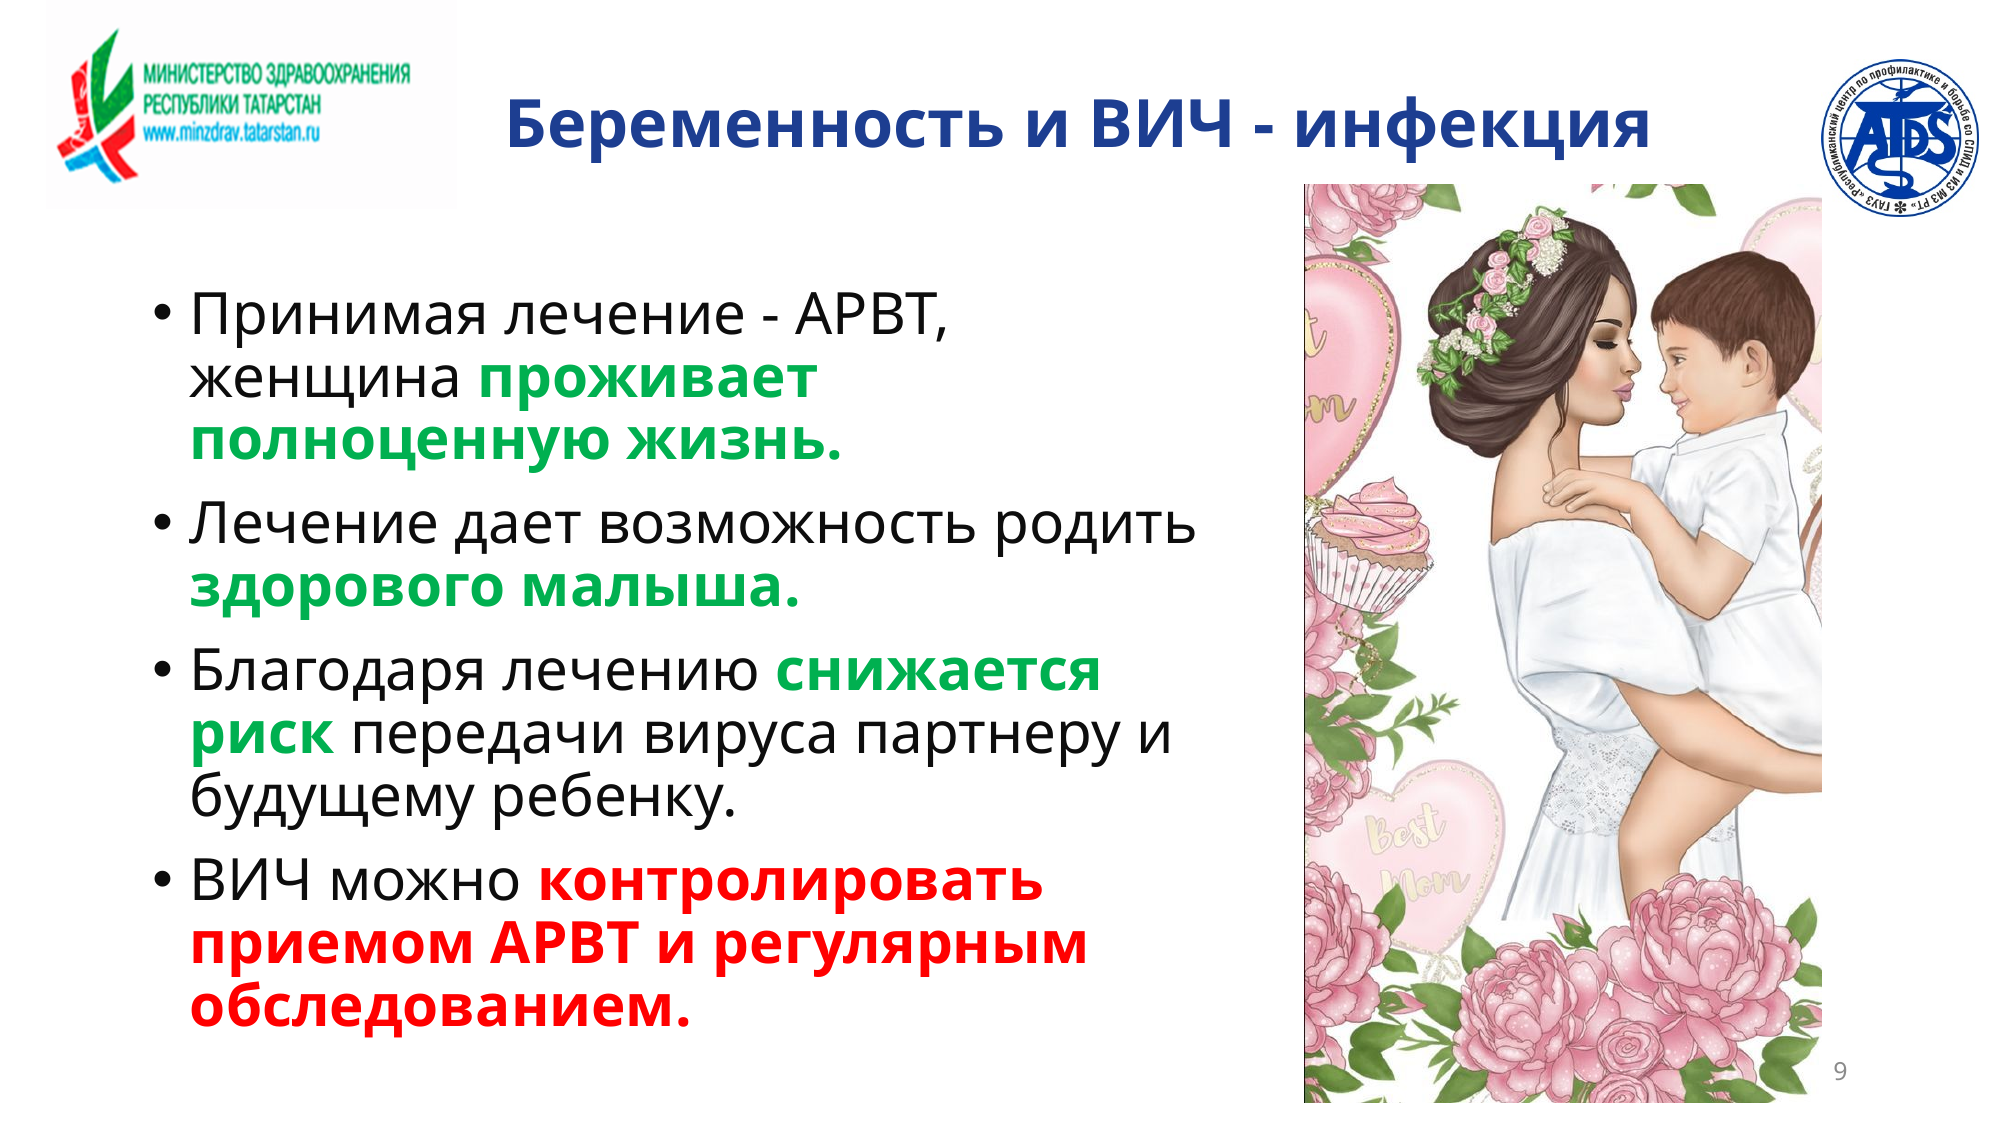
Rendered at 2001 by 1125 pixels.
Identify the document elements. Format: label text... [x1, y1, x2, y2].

slide_number 9 [1822, 1042, 1863, 1103]
picture [1304, 184, 1822, 1103]
picture [46, 0, 457, 209]
title Беременность и ВИЧ - инфекция [317, 96, 1841, 237]
picture [1821, 59, 1979, 217]
list Принимая лечение - АРВТ, женщина проживает полноценную жизнь. Лечение дает возможность родить здорового малыша. Благодаря лечению снижается риск передачи вируса партнеру и будущему ребенку. ВИЧ можно контролировать приемом АРВТ и регулярным обследованием. [137, 276, 1252, 1014]
